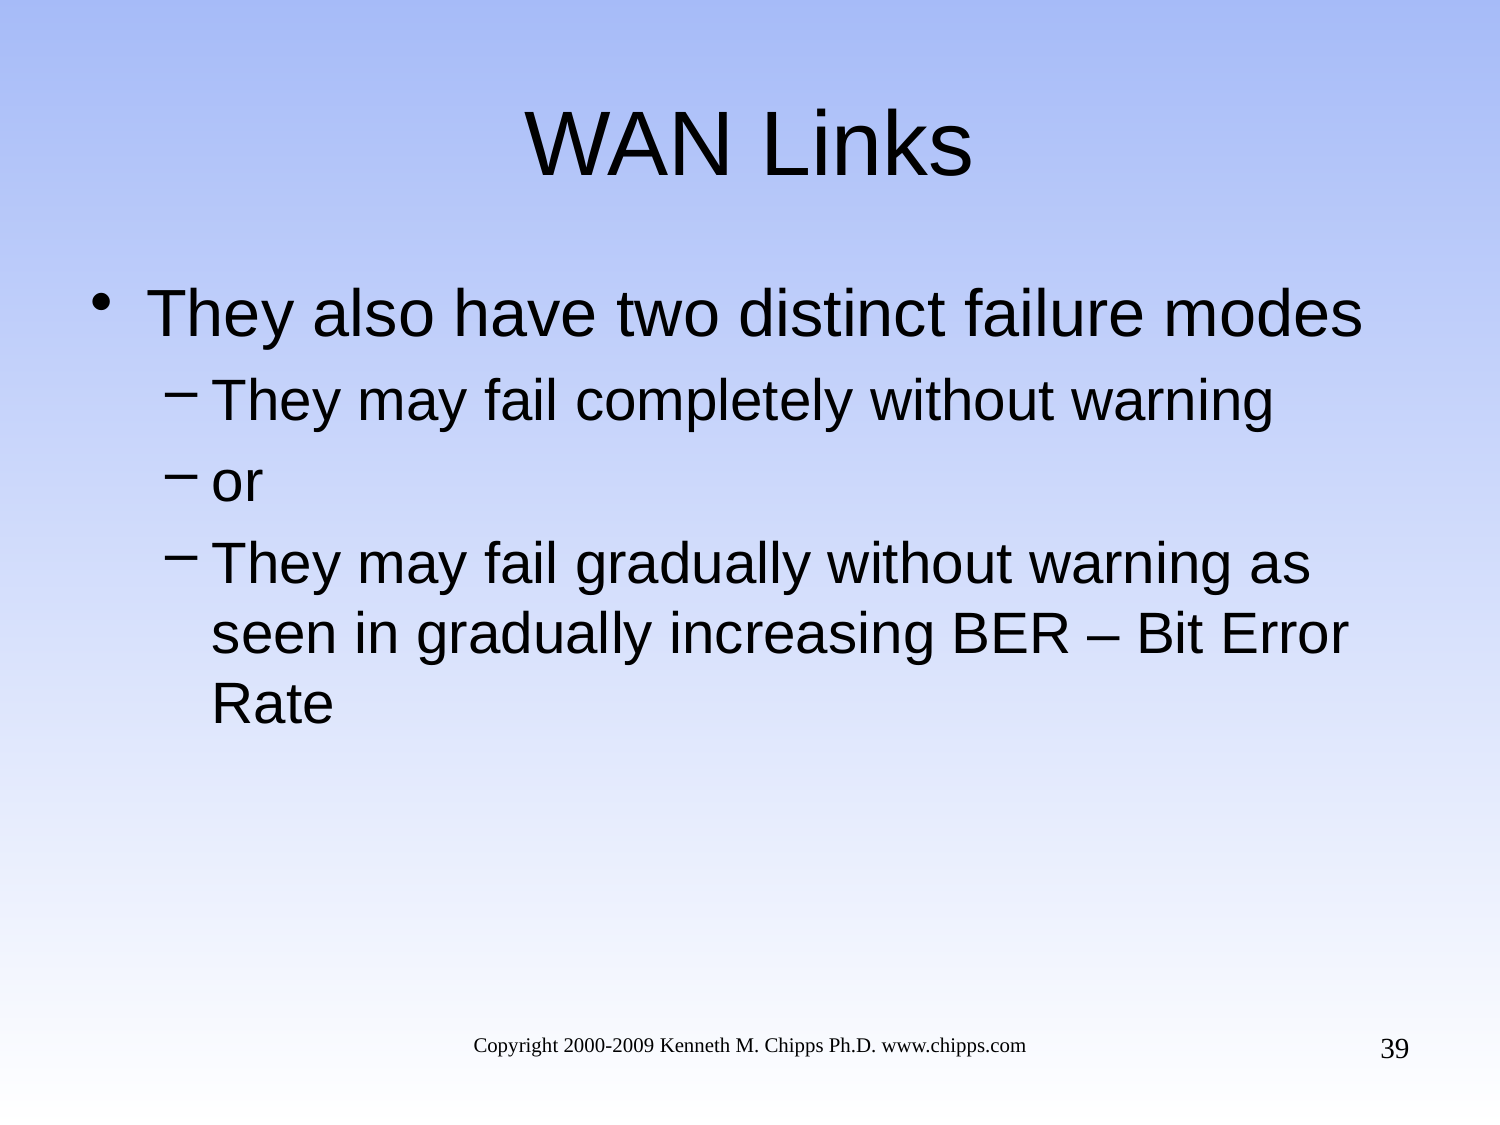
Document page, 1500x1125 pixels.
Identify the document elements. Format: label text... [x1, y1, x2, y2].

list They also have two distinct failure modes They may fail completely without warning or They may fail gradually without warning as seen in gradually increasing BER – Bit Error Rate [75, 262, 1425, 1005]
slide_number 39 [1074, 1021, 1426, 1101]
footer Copyright 2000-2009 Kenneth M. Chipps Ph.D. www.chipps.com [449, 1024, 1051, 1103]
title WAN Links [75, 45, 1425, 233]
